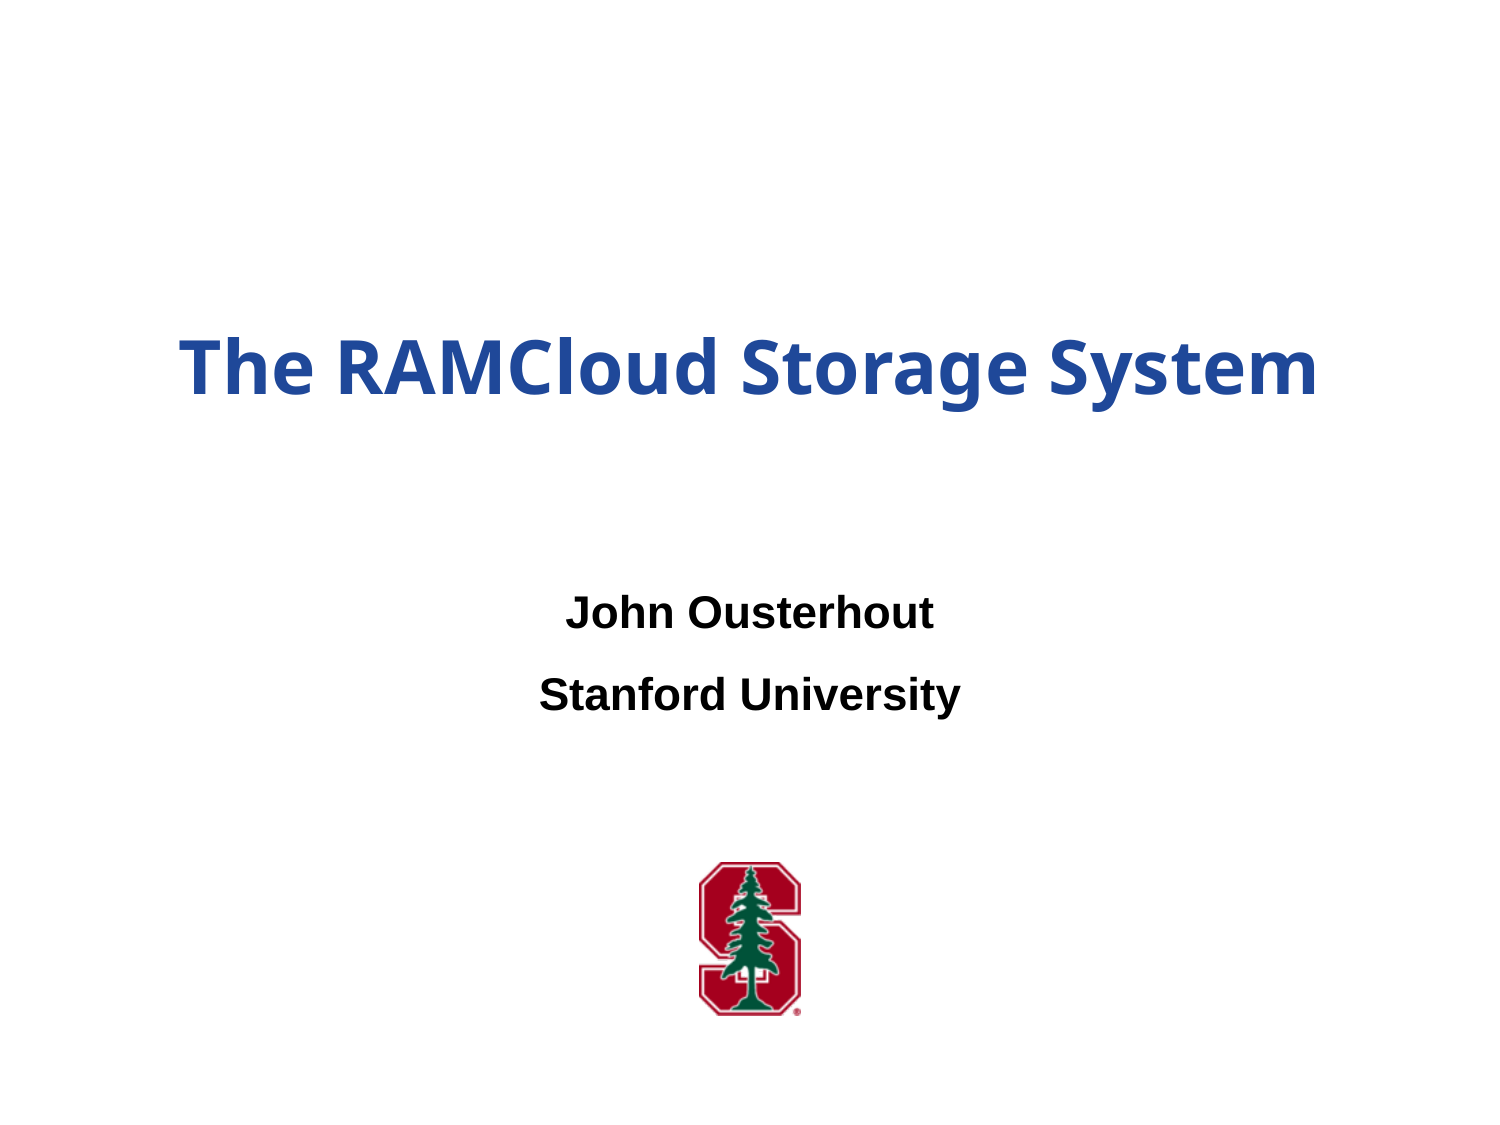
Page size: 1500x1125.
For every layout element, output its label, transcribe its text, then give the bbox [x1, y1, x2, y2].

subtitle John Ousterhout Stanford University [156, 575, 1344, 825]
title The RAMCloud Storage System [62, 224, 1438, 504]
picture [699, 862, 801, 1016]
